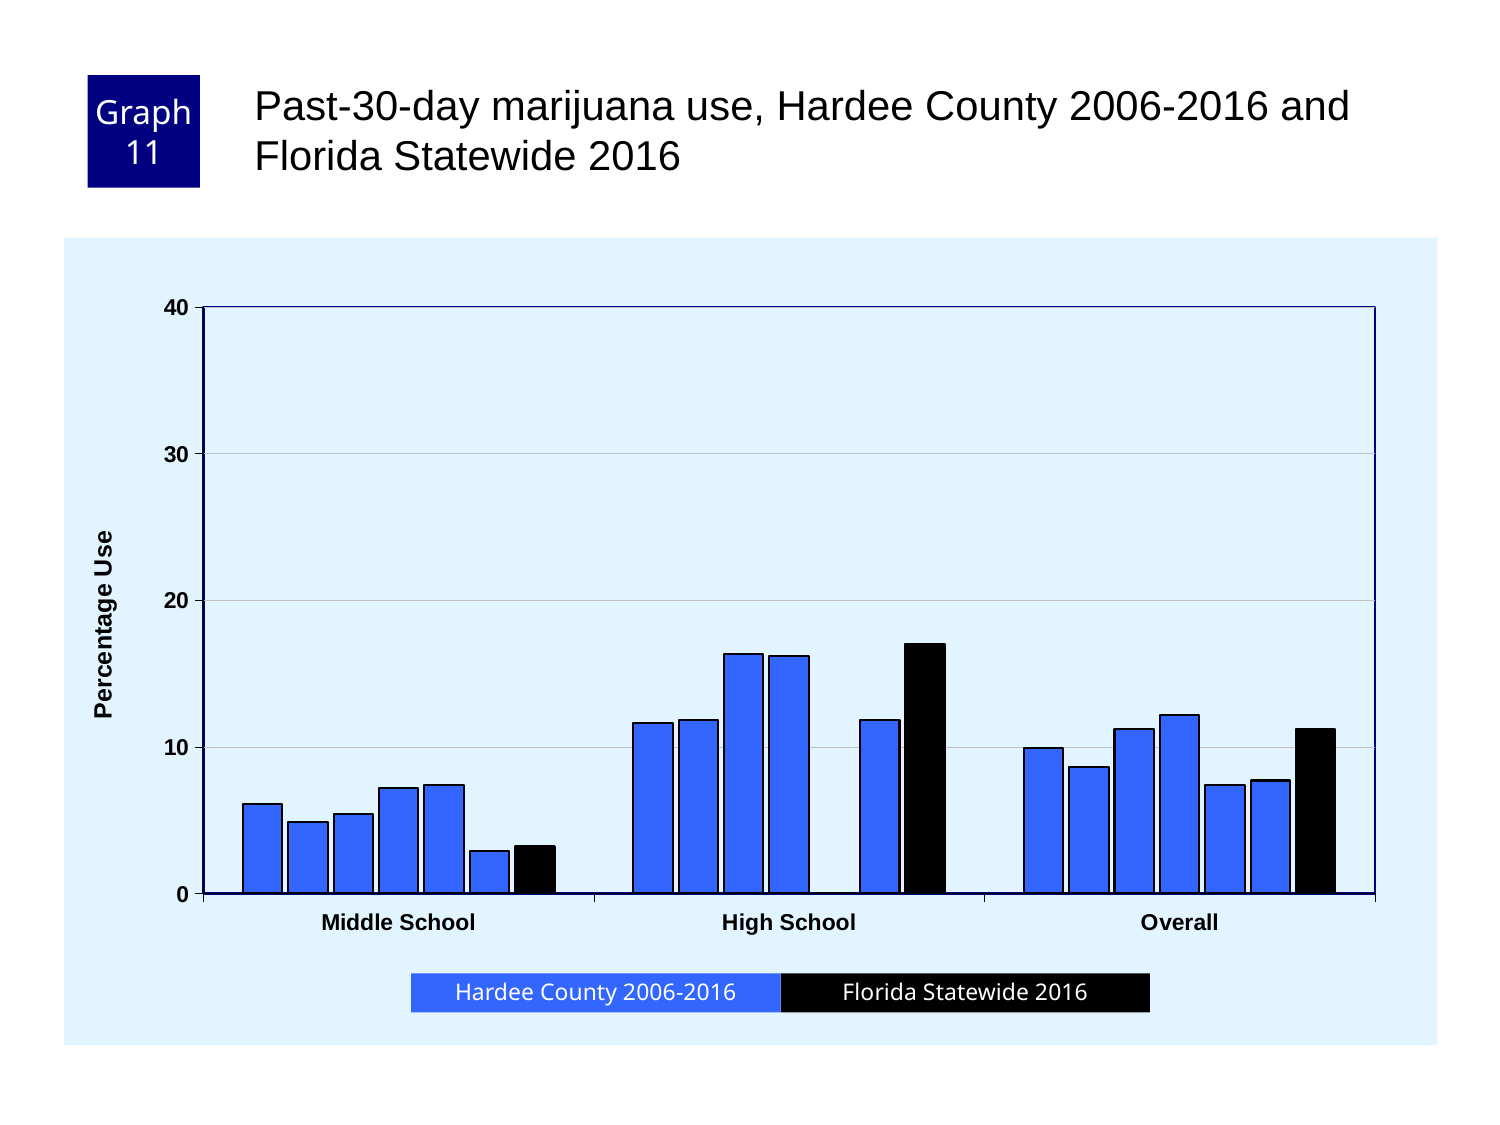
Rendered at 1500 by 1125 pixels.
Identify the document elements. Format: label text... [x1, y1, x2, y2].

text_box Graph 11 [87, 75, 200, 188]
text_box Past-30-day marijuana use, Hardee County 2006-2016 and Florida Statewide 2016 [249, 75, 1438, 200]
chart [63, 237, 1438, 1046]
